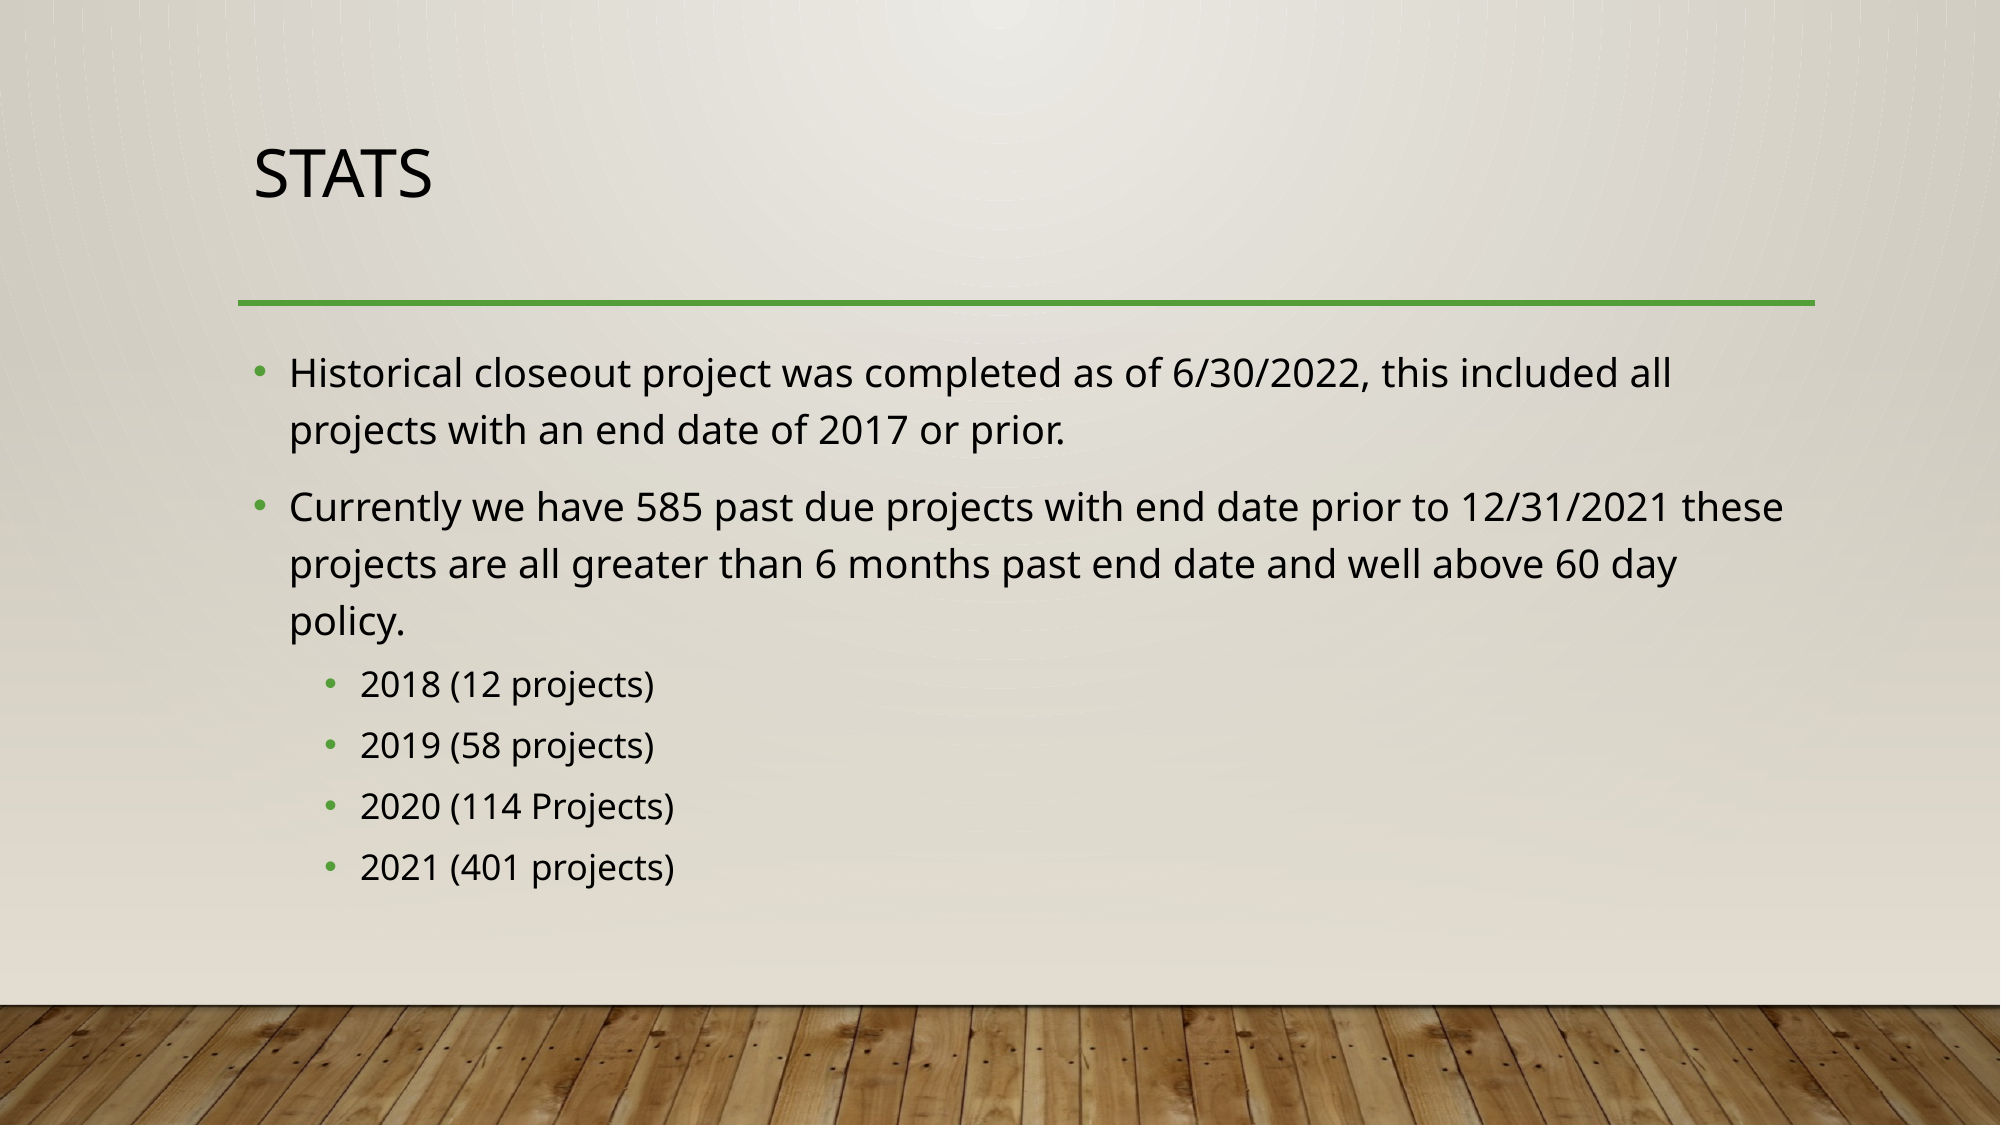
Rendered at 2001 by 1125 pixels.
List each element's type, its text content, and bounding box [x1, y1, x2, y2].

title Stats [238, 131, 1814, 305]
picture [0, 1005, 2000, 1125]
list Historical closeout project was completed as of 6/30/2022, this included all projects with an end date of 2017 or prior. Currently we have 585 past due projects with end date prior to 12/31/2021 these projects are all greater than 6 months past end date and well above 60 day policy. 2018 (12 projects) 2019 (58 projects) 2020 (114 Projects) 2021 (401 projects) [238, 330, 1814, 897]
